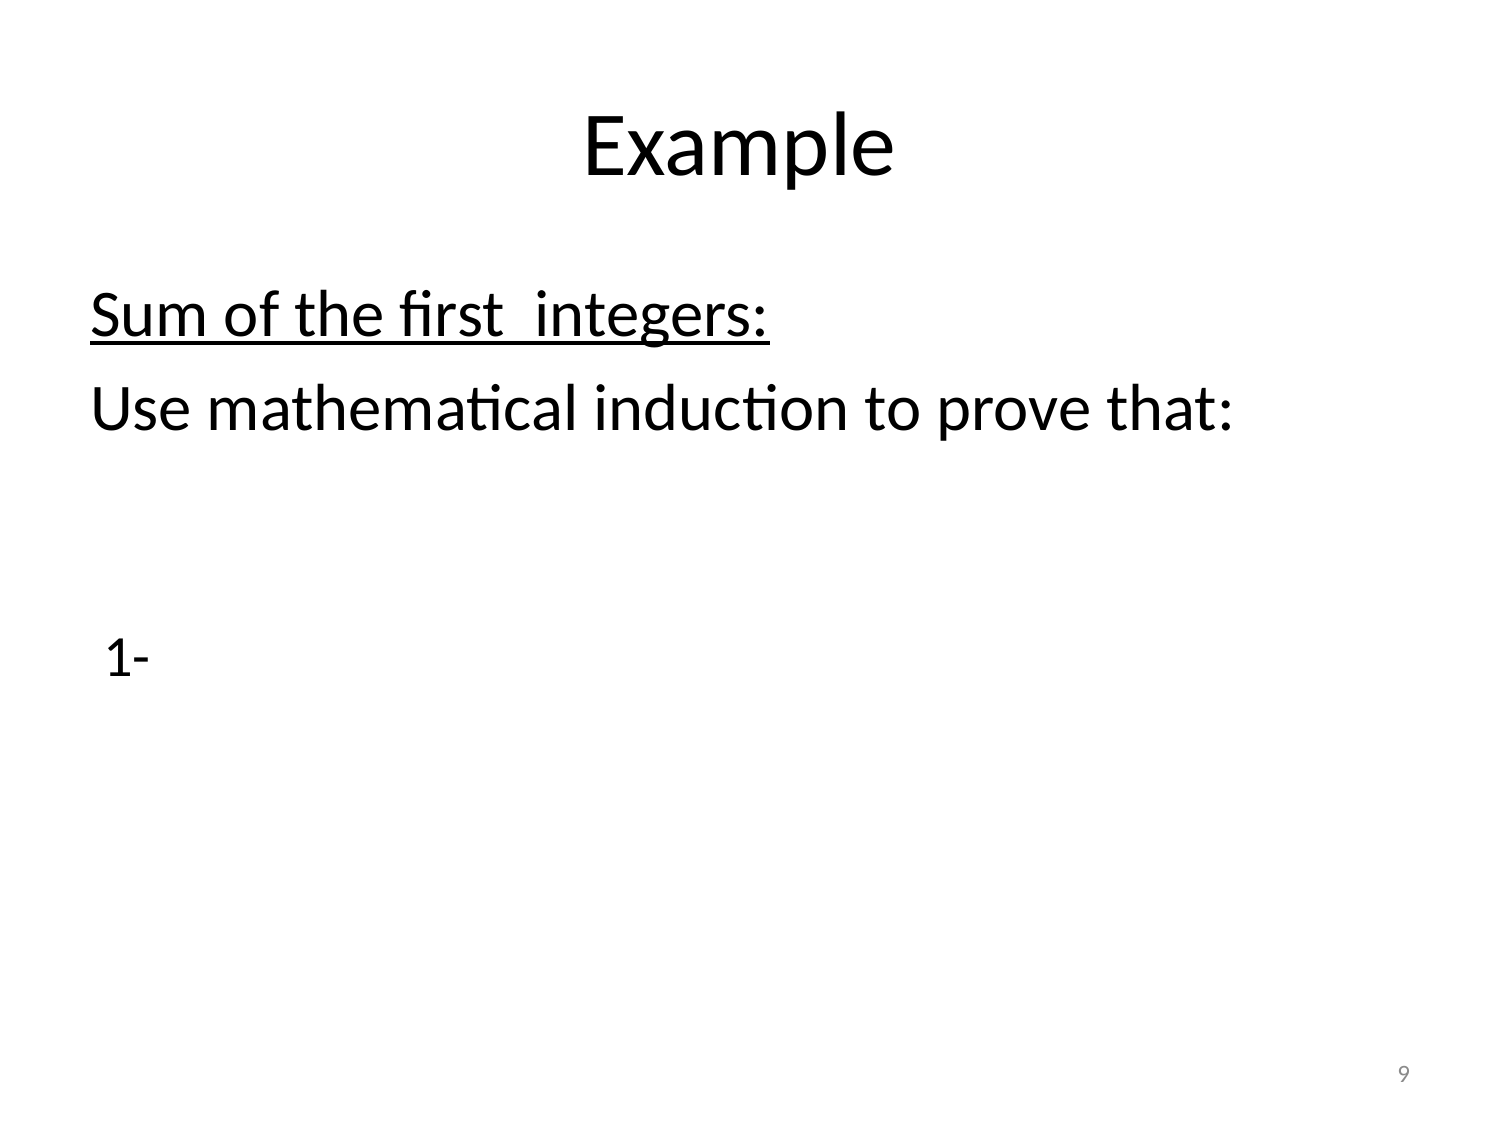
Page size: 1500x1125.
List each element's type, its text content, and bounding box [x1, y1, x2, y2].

title Example [75, 45, 1425, 233]
slide_number 9 [1074, 1042, 1425, 1103]
